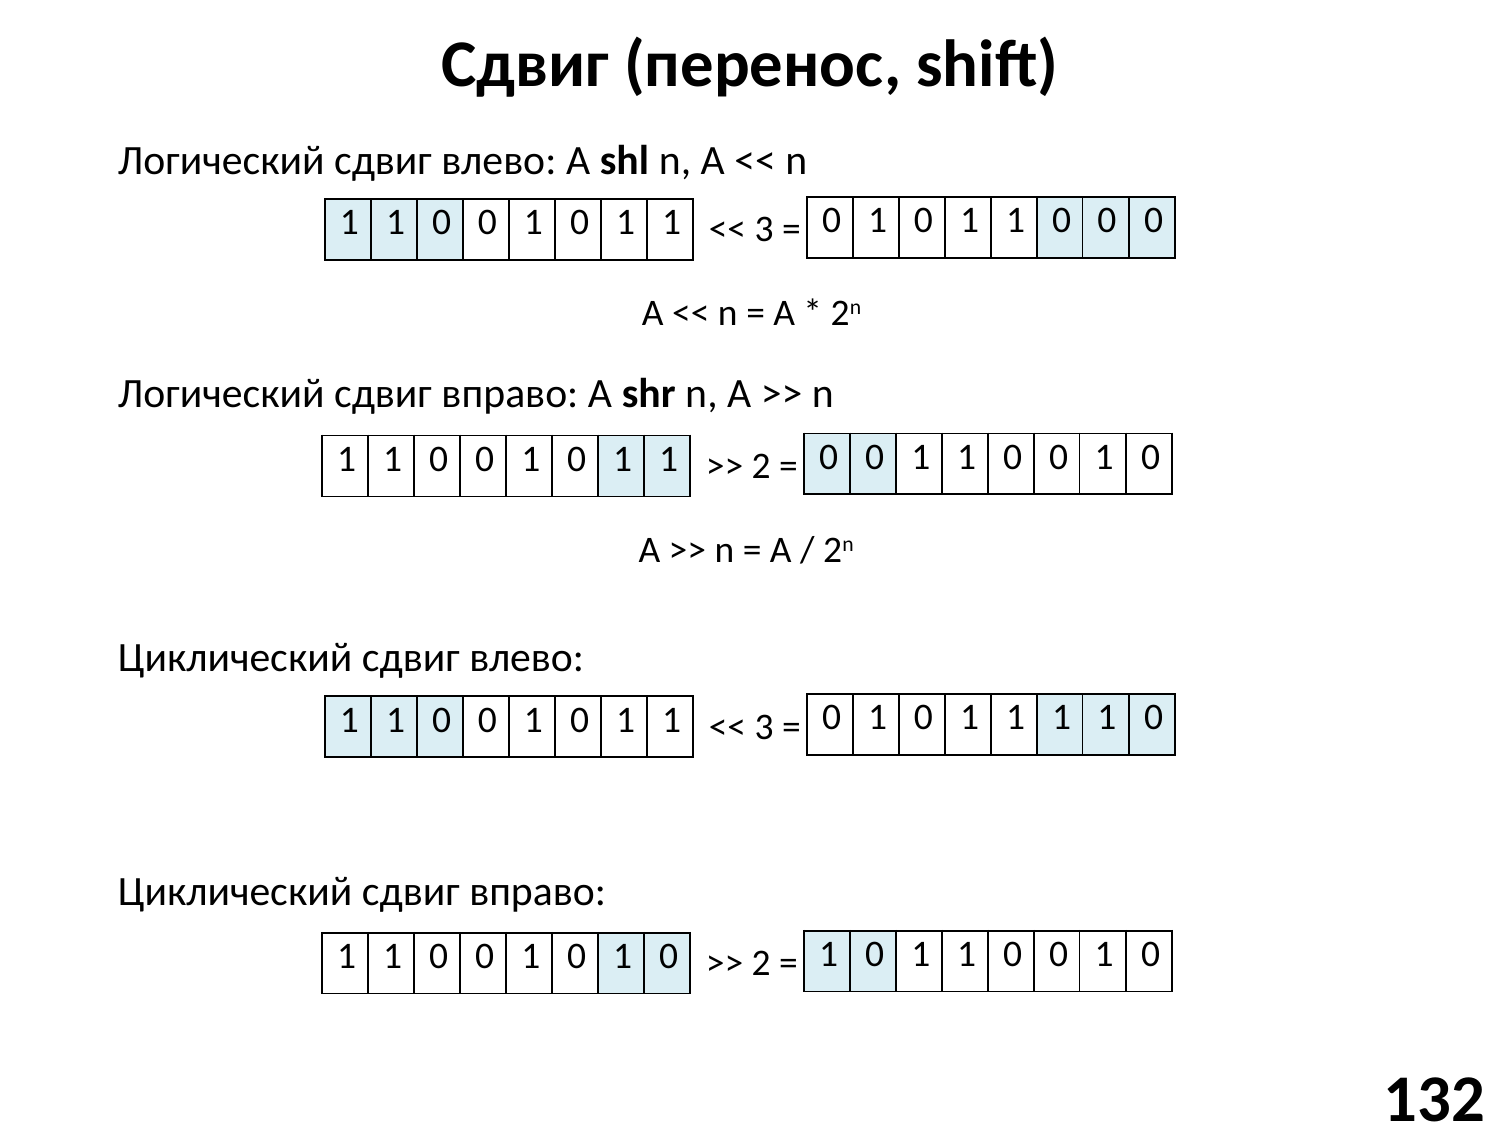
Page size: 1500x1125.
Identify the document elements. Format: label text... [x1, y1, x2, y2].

table_header 1 [323, 934, 367, 993]
table_header 1 [602, 200, 646, 259]
table_header 0 [1130, 198, 1174, 257]
table_header 1 [943, 434, 987, 493]
text_box Циклический сдвиг вправо: [103, 856, 1403, 921]
table_header 0 [553, 436, 597, 496]
table_header 0 [808, 695, 852, 754]
table_header 1 [369, 934, 413, 993]
table_header 0 [464, 697, 508, 756]
table_header 0 [808, 198, 852, 257]
table_header 0 [900, 198, 944, 257]
table_header 0 [1038, 198, 1082, 257]
table_header 1 [943, 932, 987, 991]
table_header 0 [461, 934, 505, 993]
text_box >> 2 = [691, 433, 803, 494]
table_header 1 [1083, 695, 1128, 754]
table_header 1 [992, 198, 1036, 257]
table_header 0 [1083, 198, 1128, 257]
table_header 1 [326, 697, 370, 756]
table_header 0 [553, 934, 597, 993]
table_header 0 [989, 932, 1033, 991]
table_header 1 [323, 436, 367, 496]
text_box Логический сдвиг влево: A shl n, A << n [103, 125, 1403, 190]
table_header 0 [418, 697, 462, 756]
table_header 0 [1127, 434, 1171, 493]
table_header 1 [897, 434, 941, 493]
text_box Циклический сдвиг влево: [103, 622, 1403, 688]
title Сдвиг (перенос, shift) [41, 7, 1459, 112]
table_header 1 [1038, 695, 1082, 754]
table_header 1 [992, 695, 1036, 754]
table_header 1 [648, 697, 692, 756]
table_header 0 [556, 200, 600, 259]
table_header 0 [1035, 434, 1079, 493]
table_header 1 [369, 436, 413, 496]
table_header 0 [1130, 695, 1174, 754]
table_header 1 [372, 200, 416, 259]
table_header 0 [464, 200, 508, 259]
table_header 1 [510, 697, 554, 756]
table_header 1 [507, 934, 551, 993]
table_header 0 [418, 200, 462, 259]
slide_number 132 [1328, 1065, 1500, 1125]
text_box Логический сдвиг вправо: A shr n, A >> n [103, 358, 1403, 424]
table_header 0 [805, 434, 849, 493]
table_header 0 [556, 697, 600, 756]
table_header 0 [461, 436, 505, 496]
table_header 1 [854, 198, 898, 257]
table_header 1 [1080, 434, 1125, 493]
table_header 1 [645, 436, 689, 496]
table_header 1 [946, 695, 990, 754]
text_box A << n = A * 2n [627, 280, 877, 341]
table_header 0 [415, 934, 459, 993]
table_header 0 [900, 695, 944, 754]
table_header 0 [645, 934, 689, 993]
table_header 1 [599, 934, 643, 993]
table_header 1 [326, 200, 370, 259]
table_header 0 [989, 434, 1033, 493]
table_header 0 [851, 932, 895, 991]
table_header 0 [851, 434, 895, 493]
table_header 1 [897, 932, 941, 991]
text_box A >> n = A / 2n [623, 517, 869, 578]
text_box << 3 = [694, 694, 806, 754]
table_header 0 [1035, 932, 1079, 991]
table_header 1 [507, 436, 551, 496]
table_header 0 [1127, 932, 1171, 991]
table_header 1 [854, 695, 898, 754]
table_header 0 [415, 436, 459, 496]
table_header 1 [602, 697, 646, 756]
table_header 1 [599, 436, 643, 496]
text_box << 3 = [694, 197, 806, 257]
table_header 1 [648, 200, 692, 259]
table_header 1 [946, 198, 990, 257]
text_box >> 2 = [691, 930, 803, 991]
table_header 1 [1080, 932, 1125, 991]
table_header 1 [805, 932, 849, 991]
table_header 1 [372, 697, 416, 756]
table_header 1 [510, 200, 554, 259]
